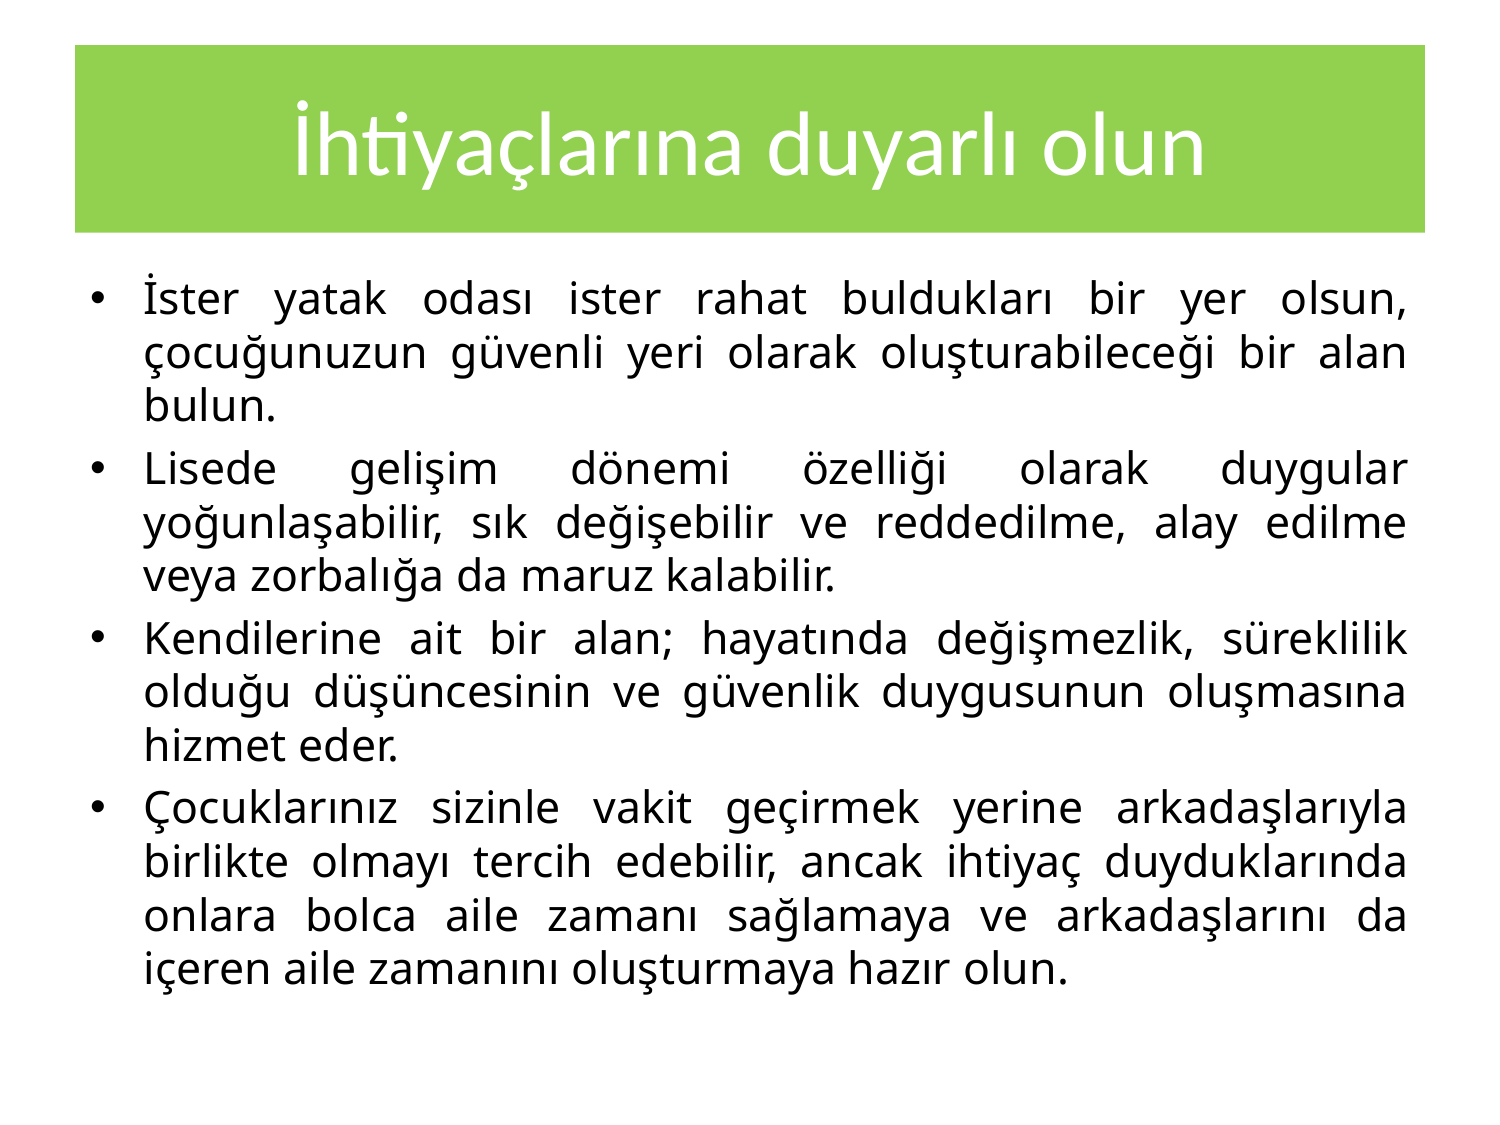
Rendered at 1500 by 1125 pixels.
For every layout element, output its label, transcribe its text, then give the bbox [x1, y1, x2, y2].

list İster yatak odası ister rahat buldukları bir yer olsun, çocuğunuzun güvenli yeri olarak oluşturabileceği bir alan bulun. Lisede gelişim dönemi özelliği olarak duygular yoğunlaşabilir, sık değişebilir ve reddedilme, alay edilme veya zorbalığa da maruz kalabilir. Kendilerine ait bir alan; hayatında değişmezlik, süreklilik olduğu düşüncesinin ve güvenlik duygusunun oluşmasına hizmet eder. Çocuklarınız sizinle vakit geçirmek yerine arkadaşlarıyla birlikte olmayı tercih edebilir, ancak ihtiyaç duyduklarında onlara bolca aile zamanı sağlamaya ve arkadaşlarını da içeren aile zamanını oluşturmaya hazır olun. [75, 262, 1425, 1005]
title İhtiyaçlarına duyarlı olun [75, 45, 1425, 233]
